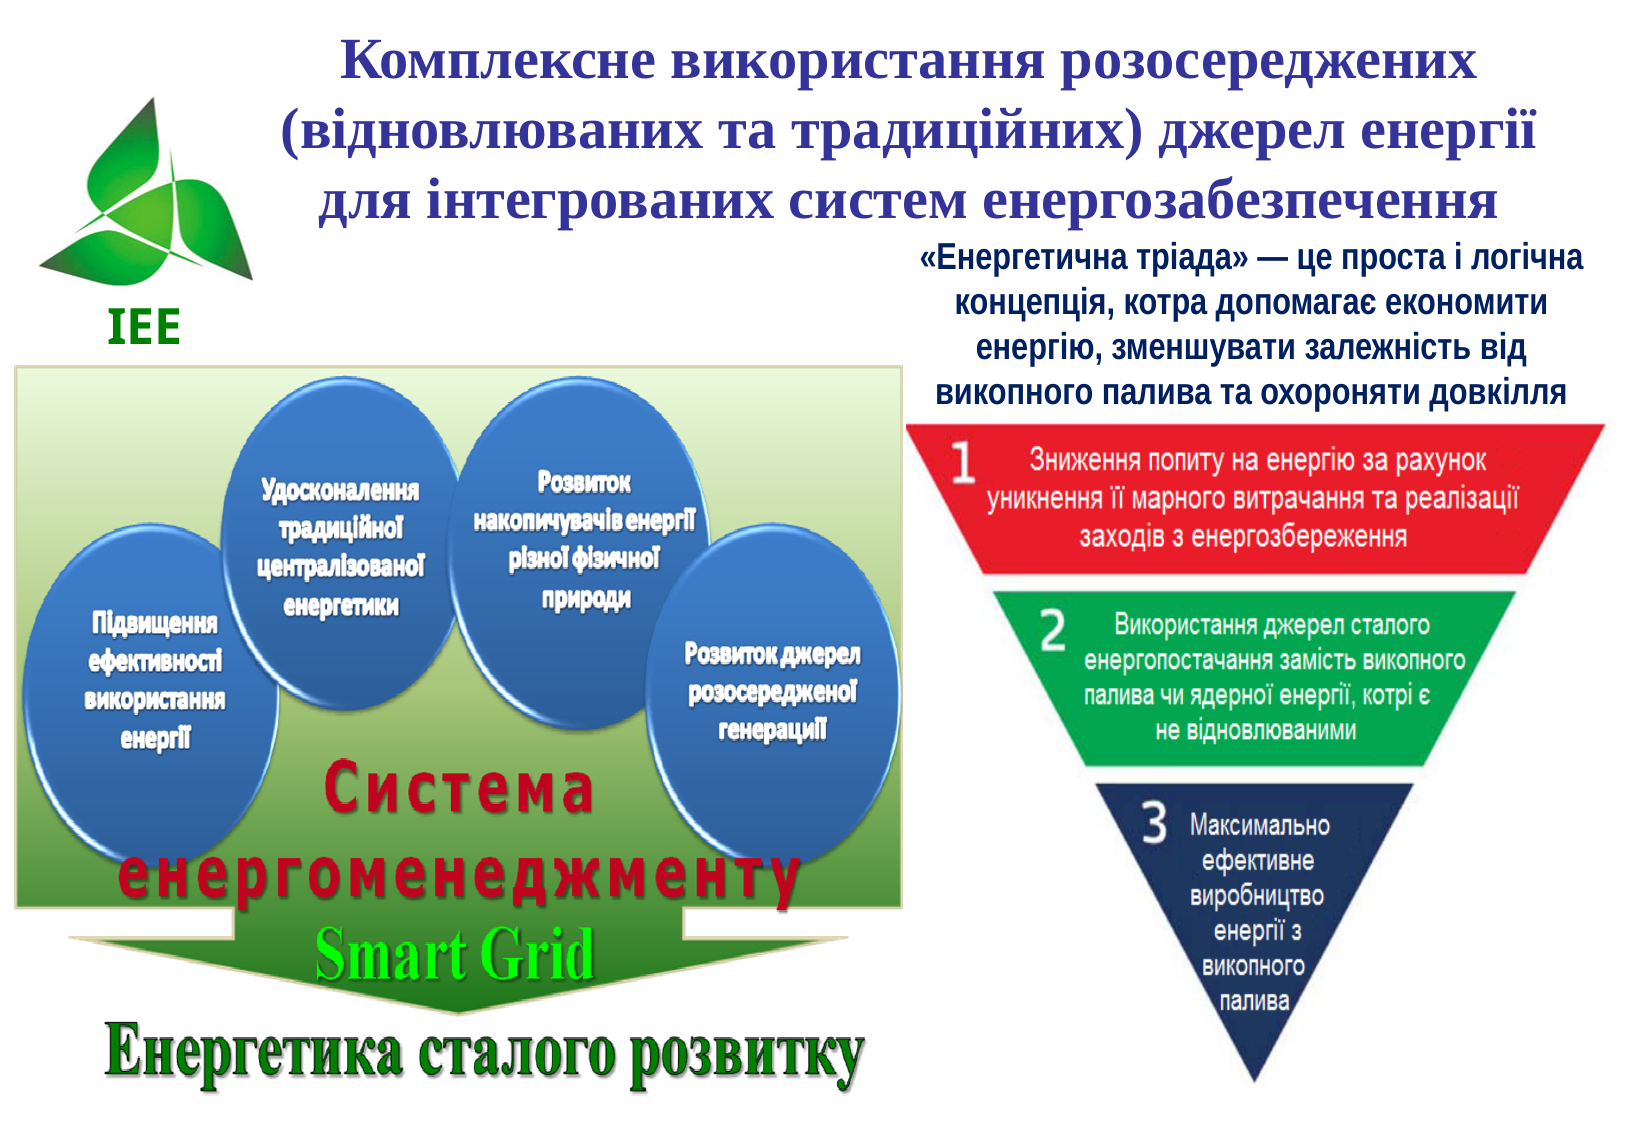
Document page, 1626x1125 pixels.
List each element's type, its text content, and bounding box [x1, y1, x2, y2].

picture [37, 93, 255, 294]
text_box ІЕЕ [92, 311, 198, 361]
text_box Комплексне використання розосереджених (відновлюваних та традиційних) джерел енергії для інтегрованих систем енергозабезпечення [261, 12, 1557, 238]
text_box «Енергетична тріада» — це проста і логічна концепція, котра допомагає економити енергію, зменшувати залежність від викопного палива та охороняти довкілля [893, 224, 1610, 420]
picture [12, 362, 1617, 1102]
